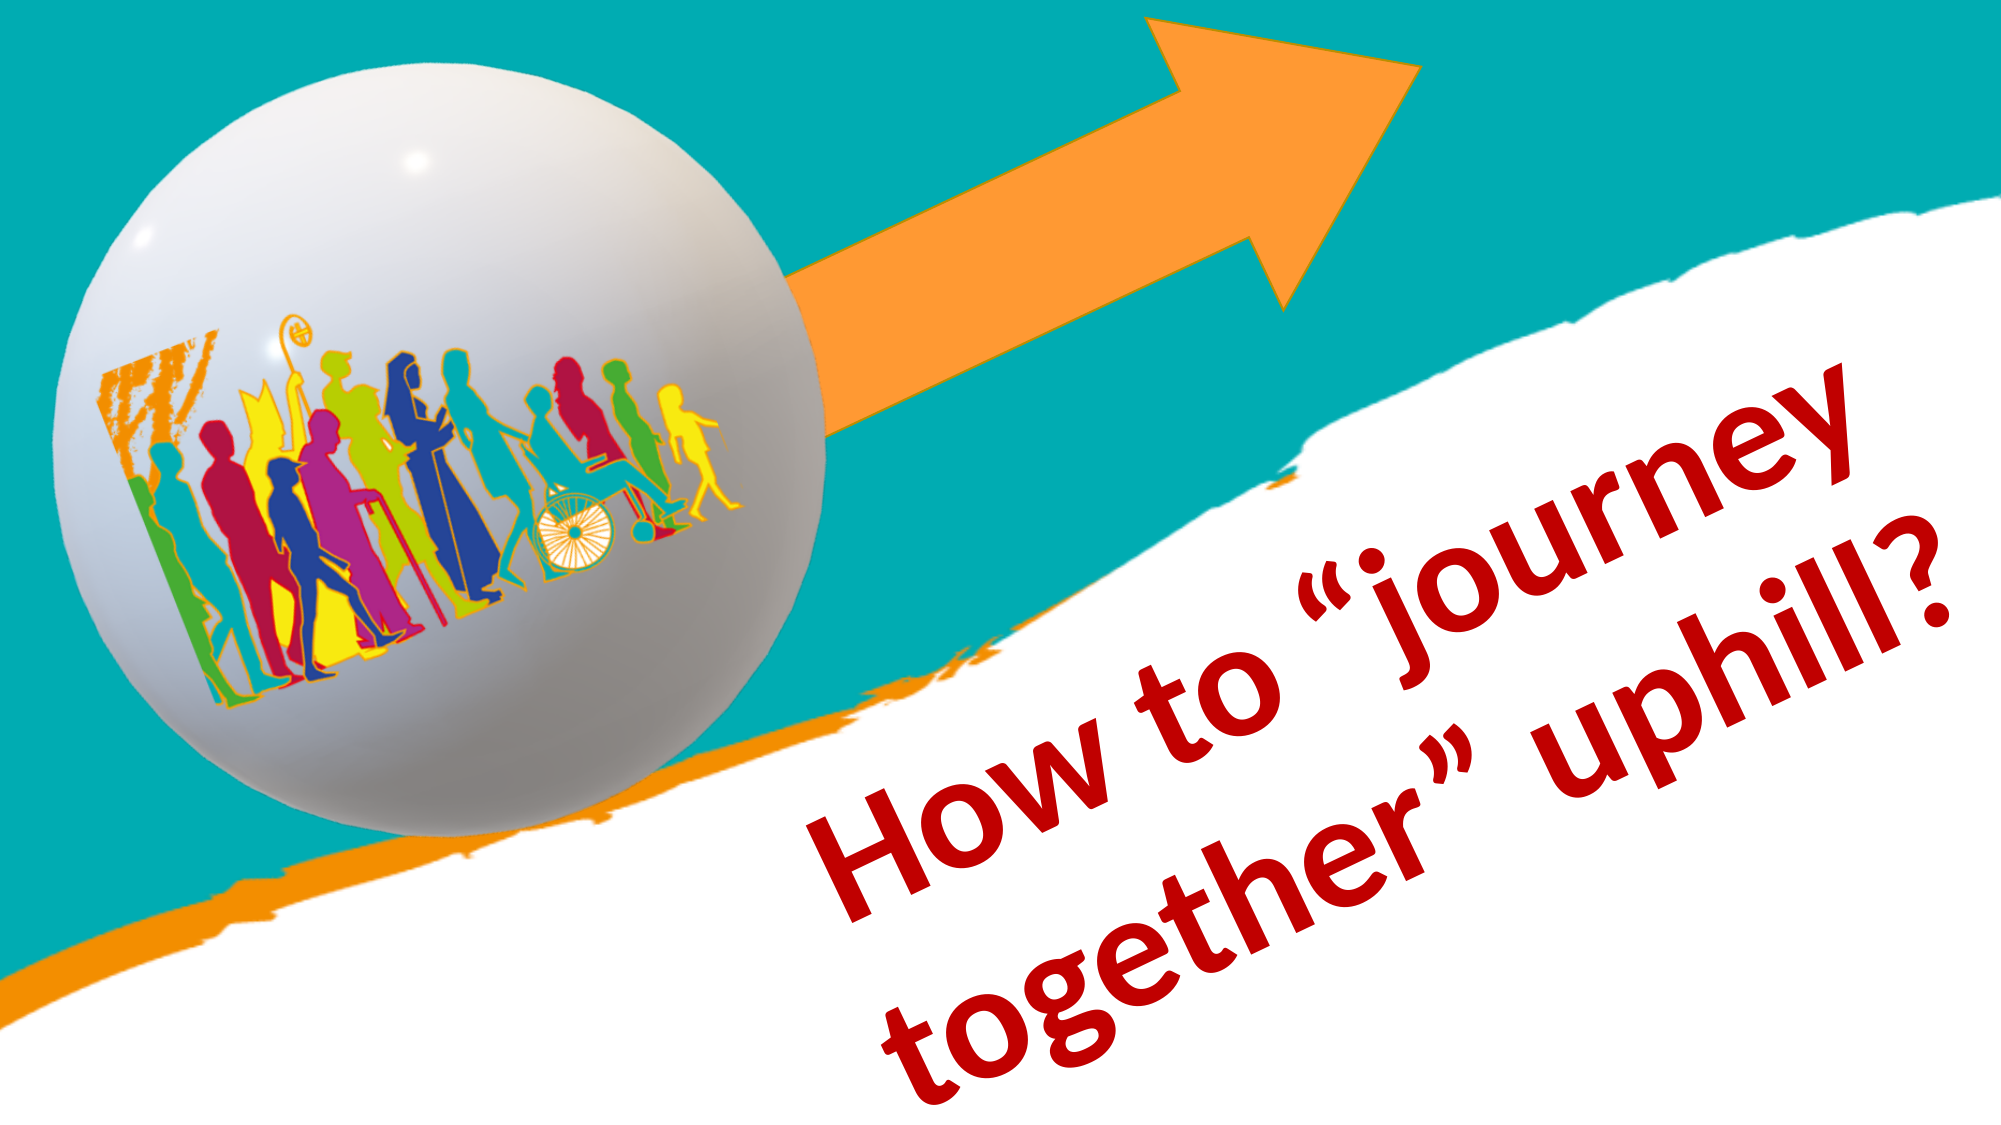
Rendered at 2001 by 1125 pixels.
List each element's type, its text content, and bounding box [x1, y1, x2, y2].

text_box How to “journey together” uphill? [498, 804, 1661, 1125]
picture [0, 0, 2001, 1080]
